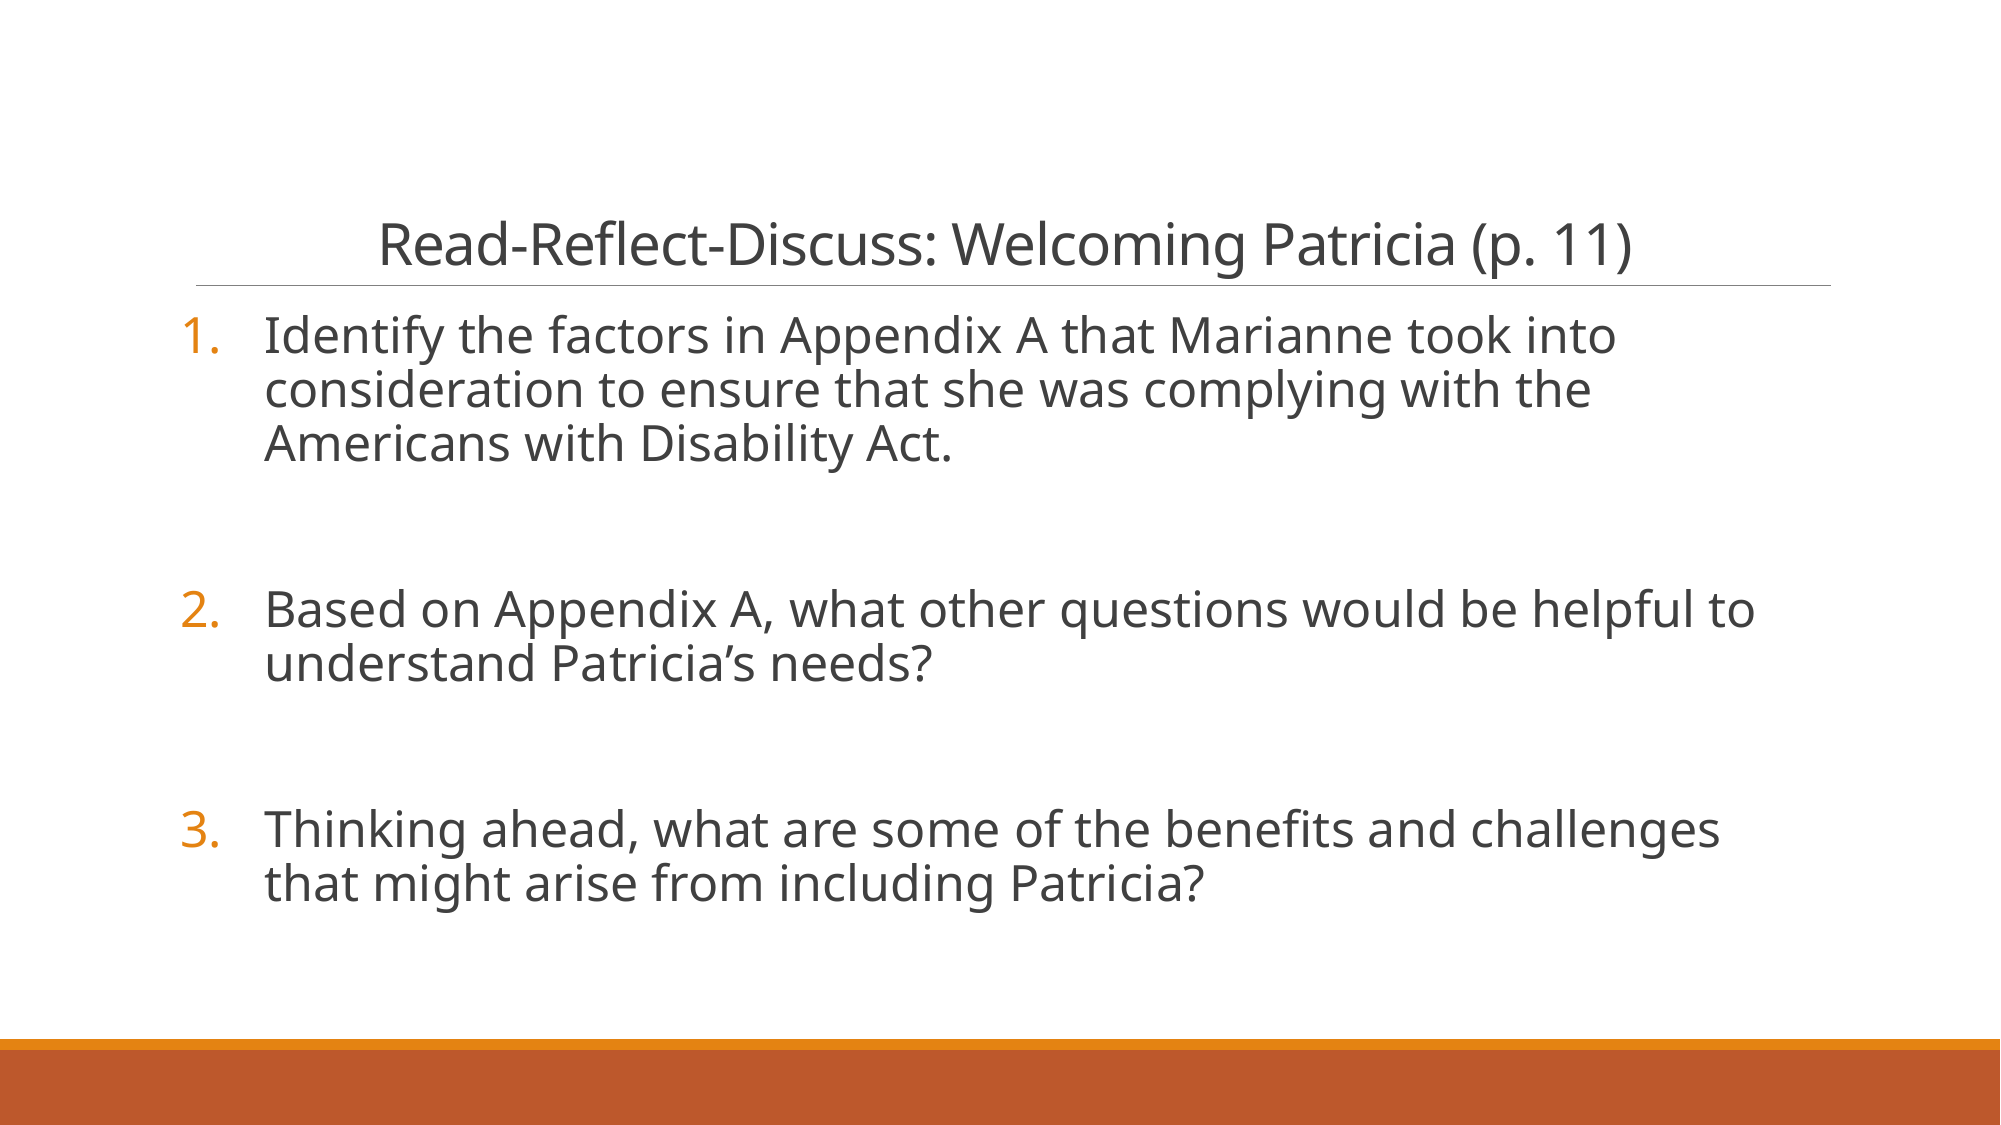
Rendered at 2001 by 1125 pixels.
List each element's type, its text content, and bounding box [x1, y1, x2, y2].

title Read-Reflect-Discuss: Welcoming Patricia (p. 11) [180, 47, 1830, 285]
list Identify the factors in Appendix A that Marianne took into consideration to ensure that she was complying with the Americans with Disability Act. Based on Appendix A, what other questions would be helpful to understand Patricia’s needs? Thinking ahead, what are some of the benefits and challenges that might arise from including Patricia? [180, 302, 1830, 963]
